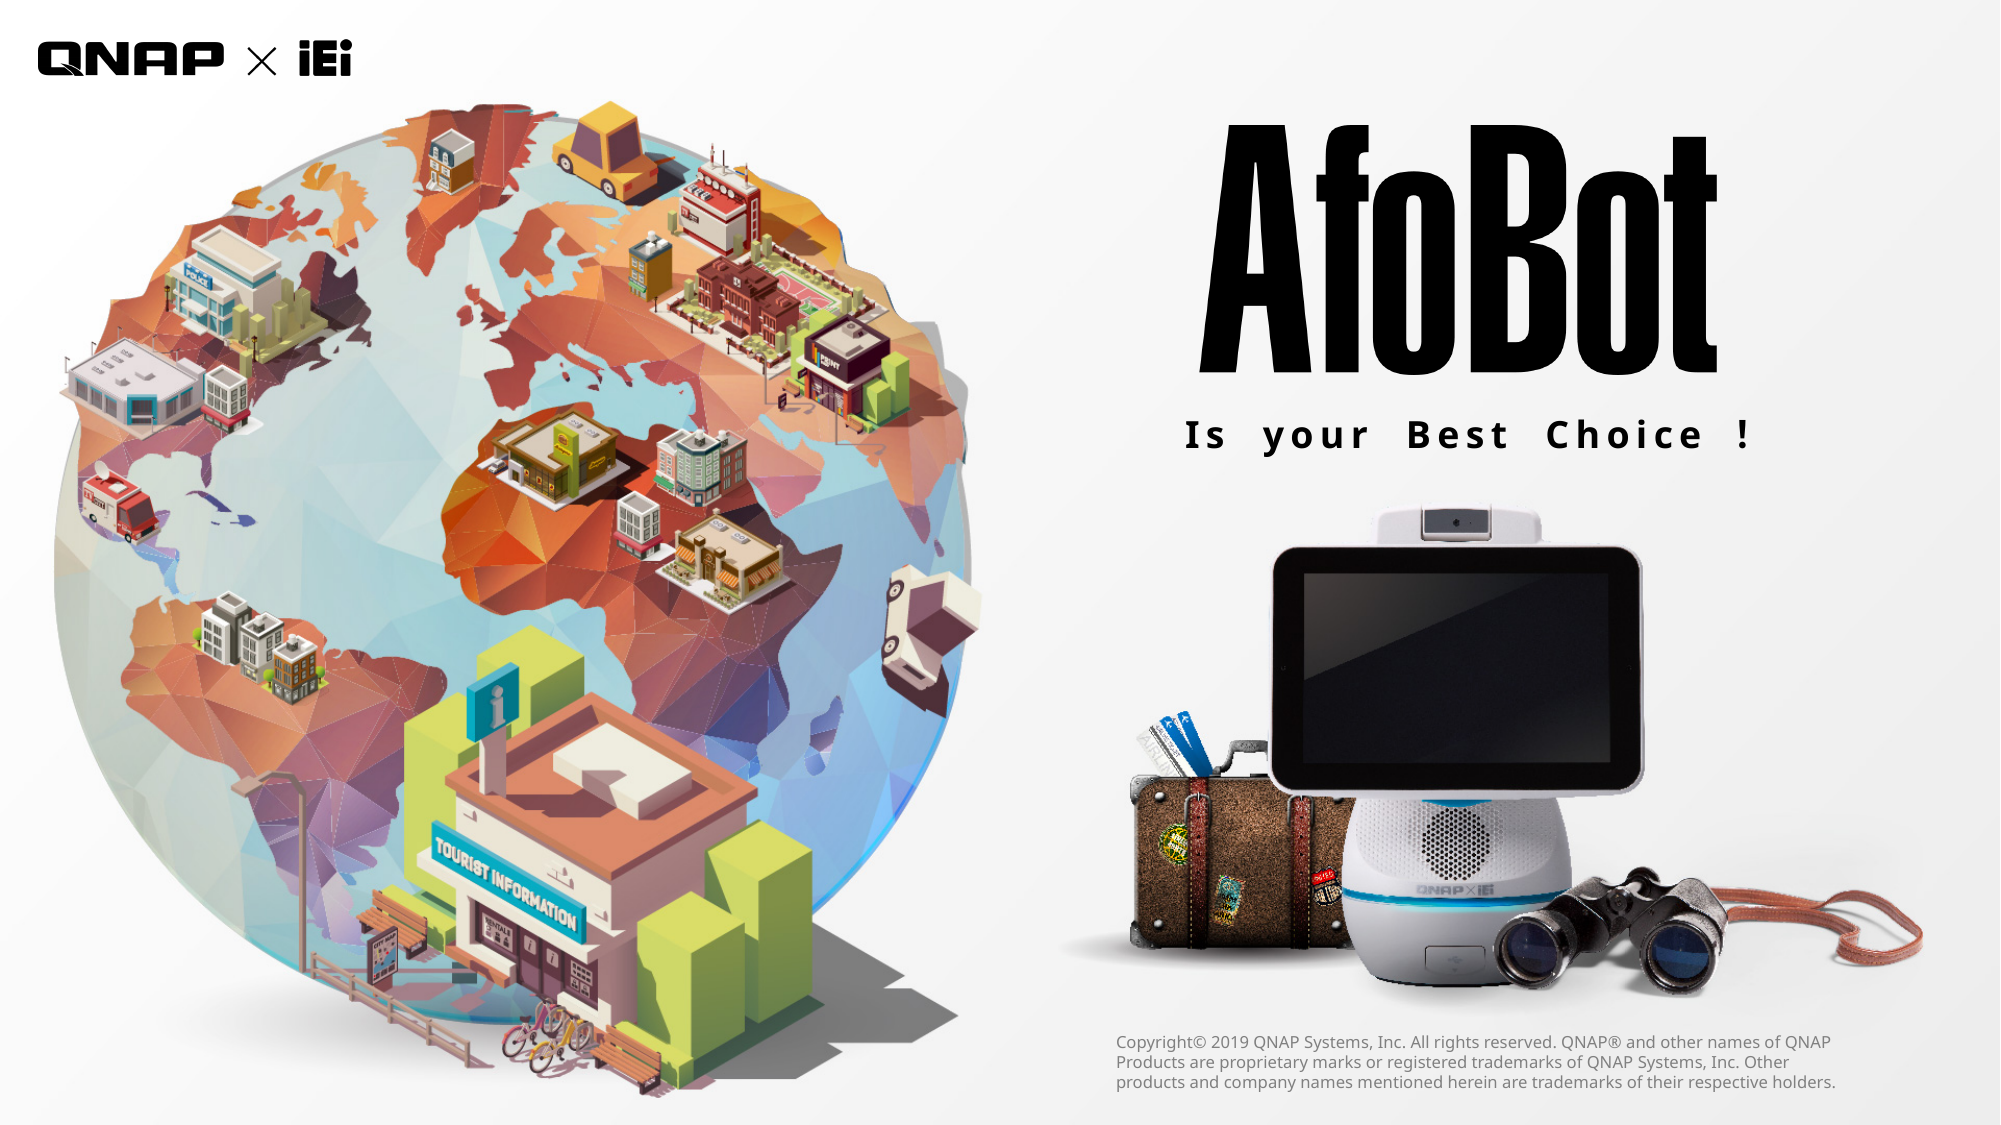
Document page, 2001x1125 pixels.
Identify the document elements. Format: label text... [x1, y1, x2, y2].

picture [0, 0, 2000, 1125]
text_box Copyright© 2019 QNAP Systems, Inc. All rights reserved. QNAP® and other names of QNAP Products are proprietary marks or registered trademarks of QNAP Systems, Inc. Other products and company names mentioned herein are trademarks of their respective holders.​​ ​ ​​ [1101, 1024, 1855, 1125]
text_box Is your Best Choice ！ [1170, 403, 1786, 464]
